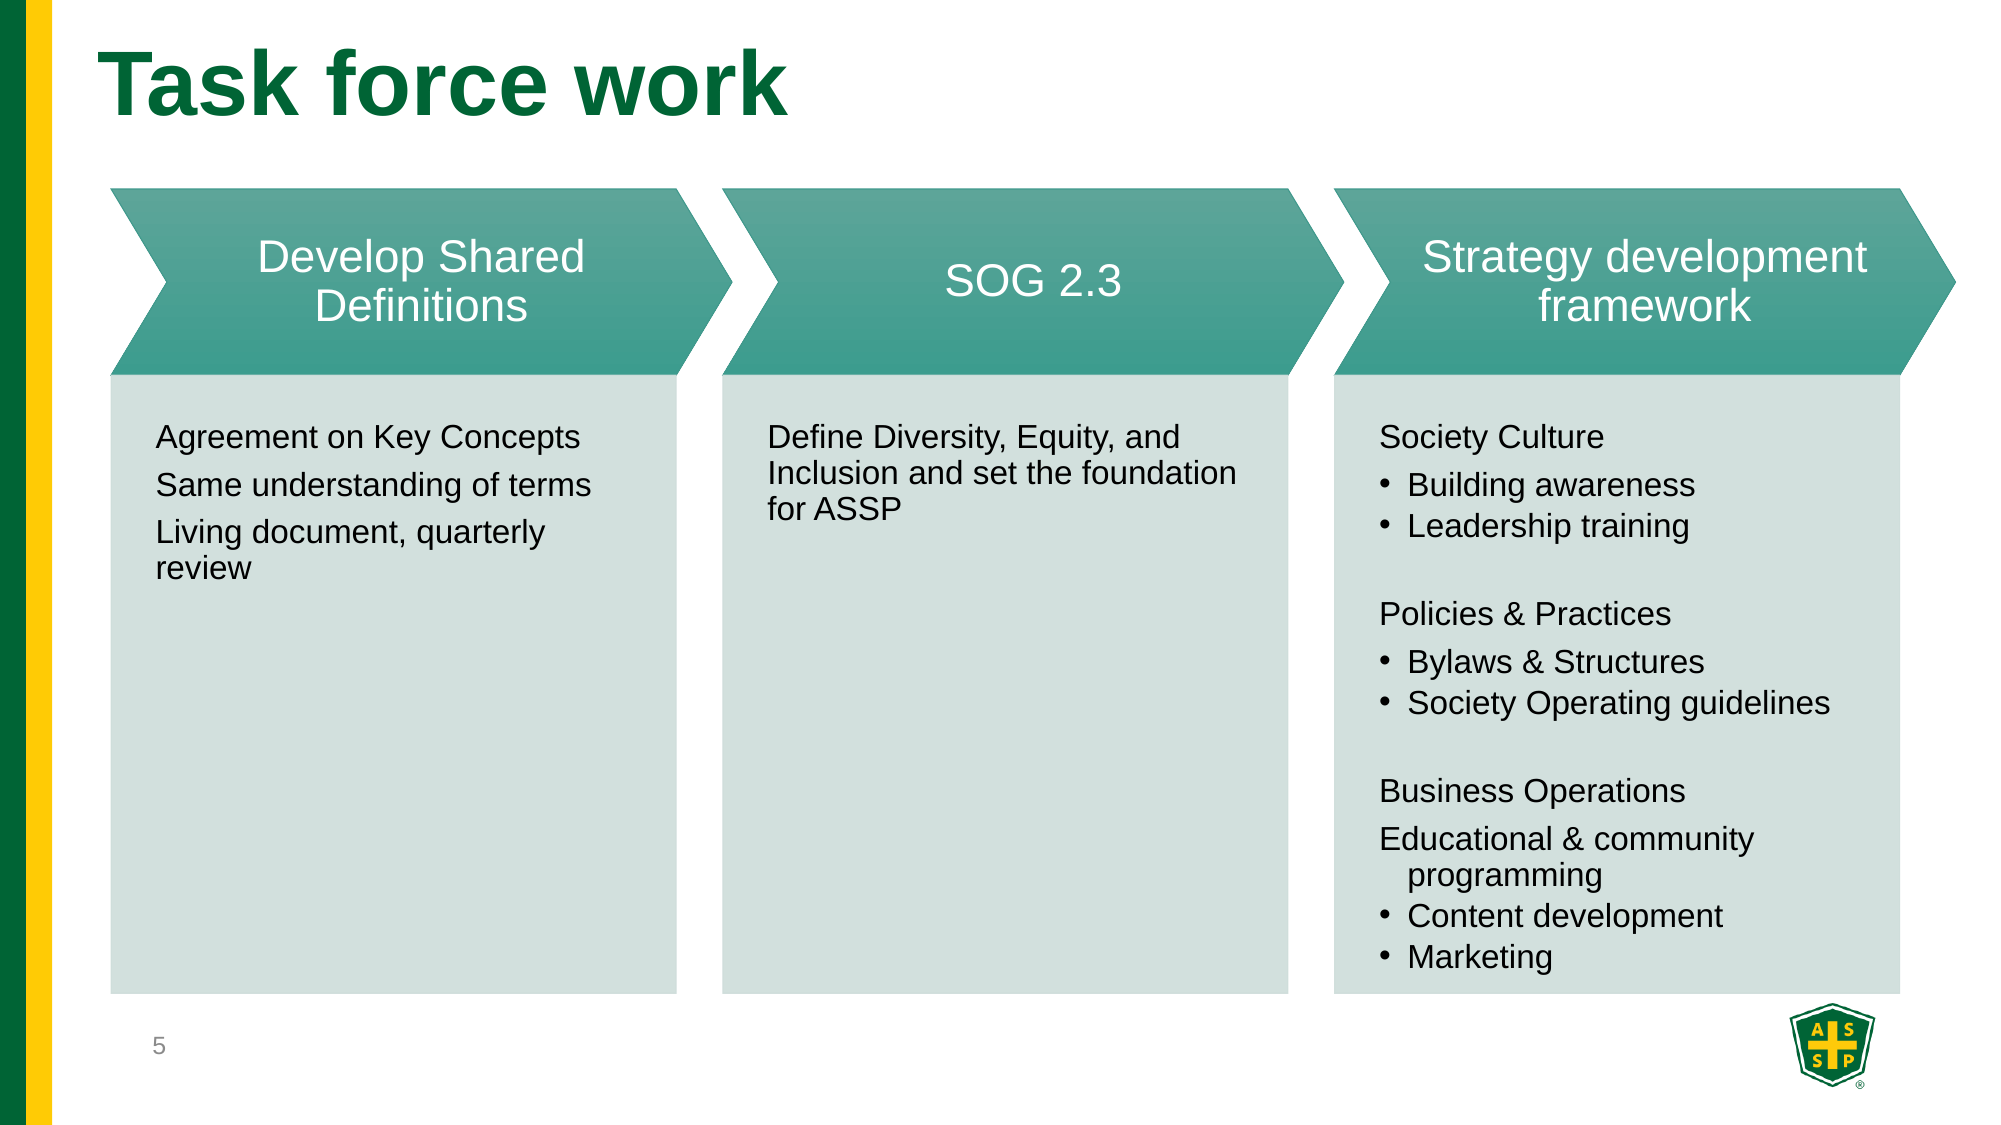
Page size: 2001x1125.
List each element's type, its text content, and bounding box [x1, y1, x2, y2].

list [109, 159, 1958, 1023]
slide_number 5 [137, 1023, 588, 1075]
title Task force work [82, 0, 1808, 195]
